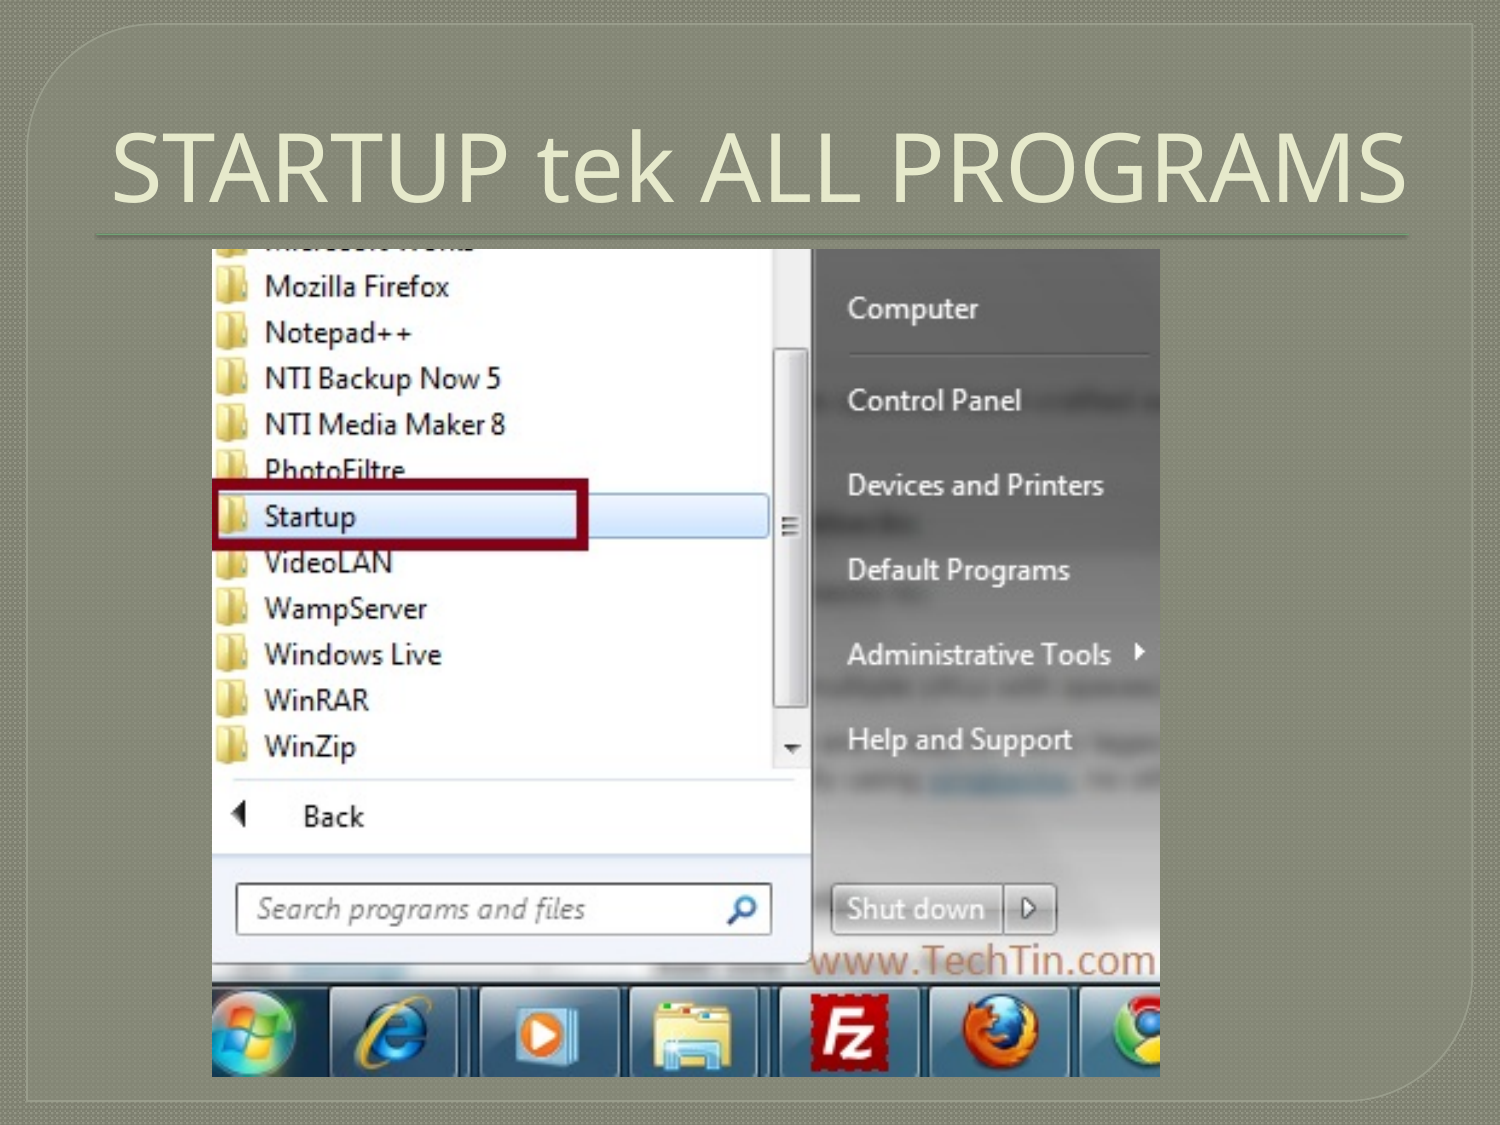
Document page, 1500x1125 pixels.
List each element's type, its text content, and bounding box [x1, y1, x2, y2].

title STARTUP tek ALL PROGRAMS [75, 41, 1425, 230]
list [212, 249, 1160, 1077]
